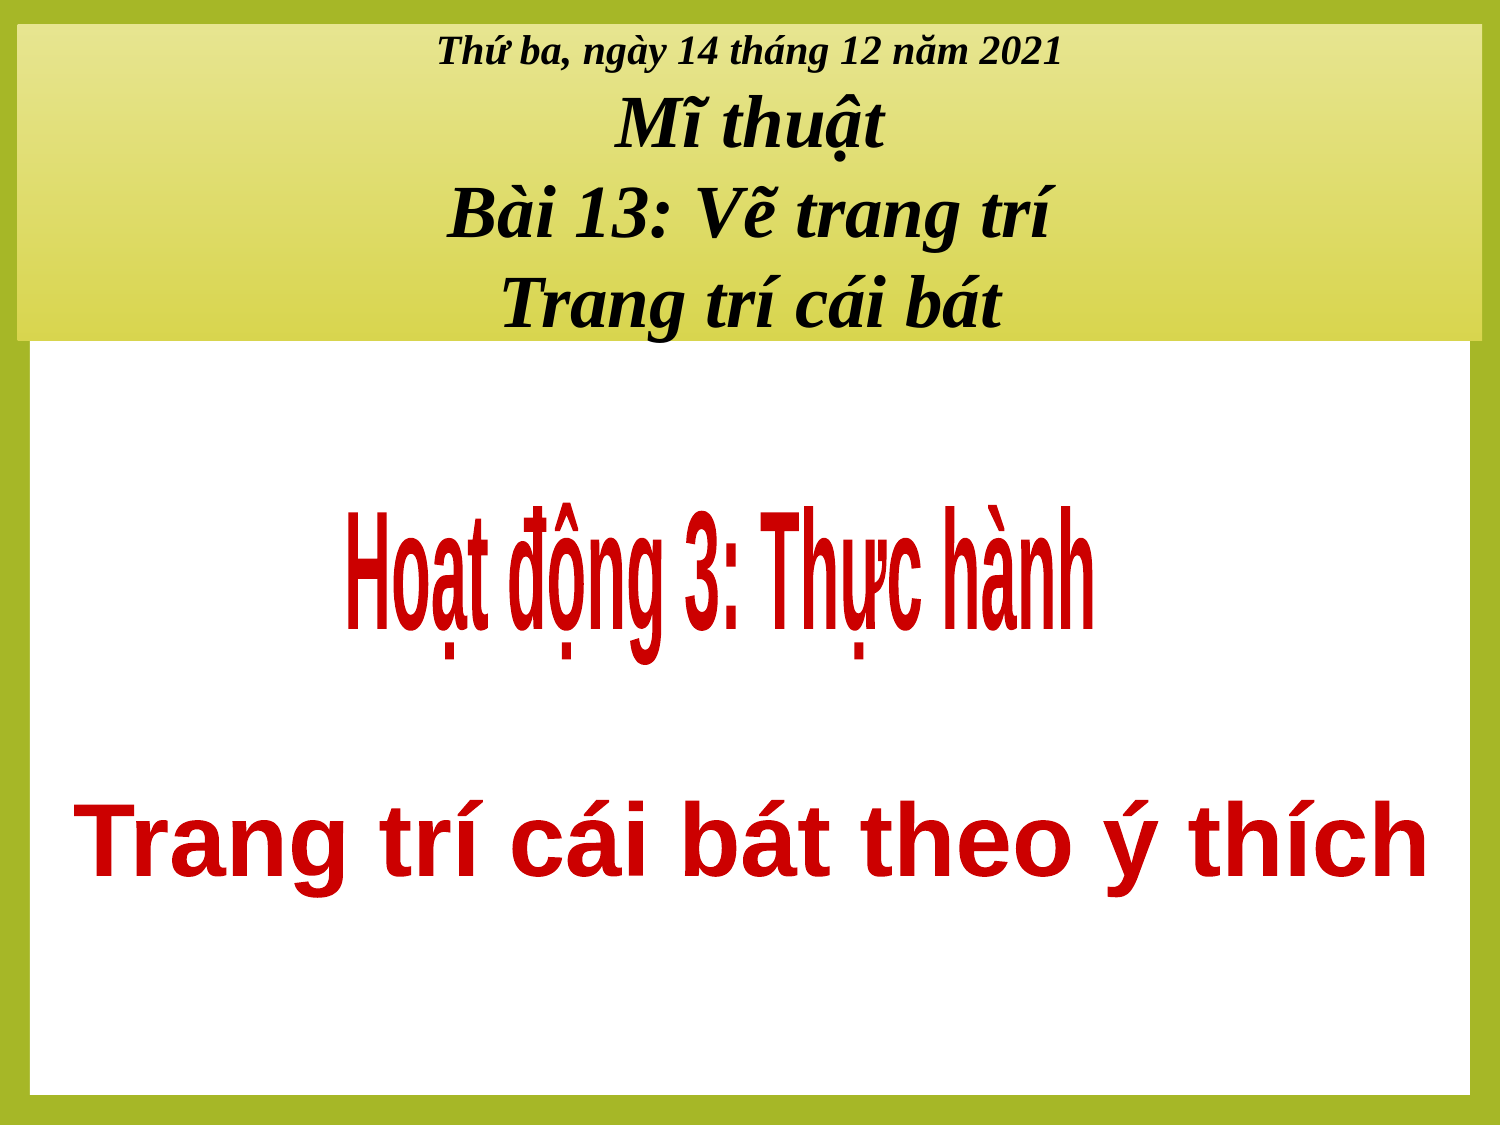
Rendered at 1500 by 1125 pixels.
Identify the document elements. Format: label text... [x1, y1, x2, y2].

text_box Thứ ba, ngày 14 tháng 12 năm 2021 Mĩ thuật Bài 13: Vẽ trang trí Trang trí cái bát [17, 24, 1483, 341]
